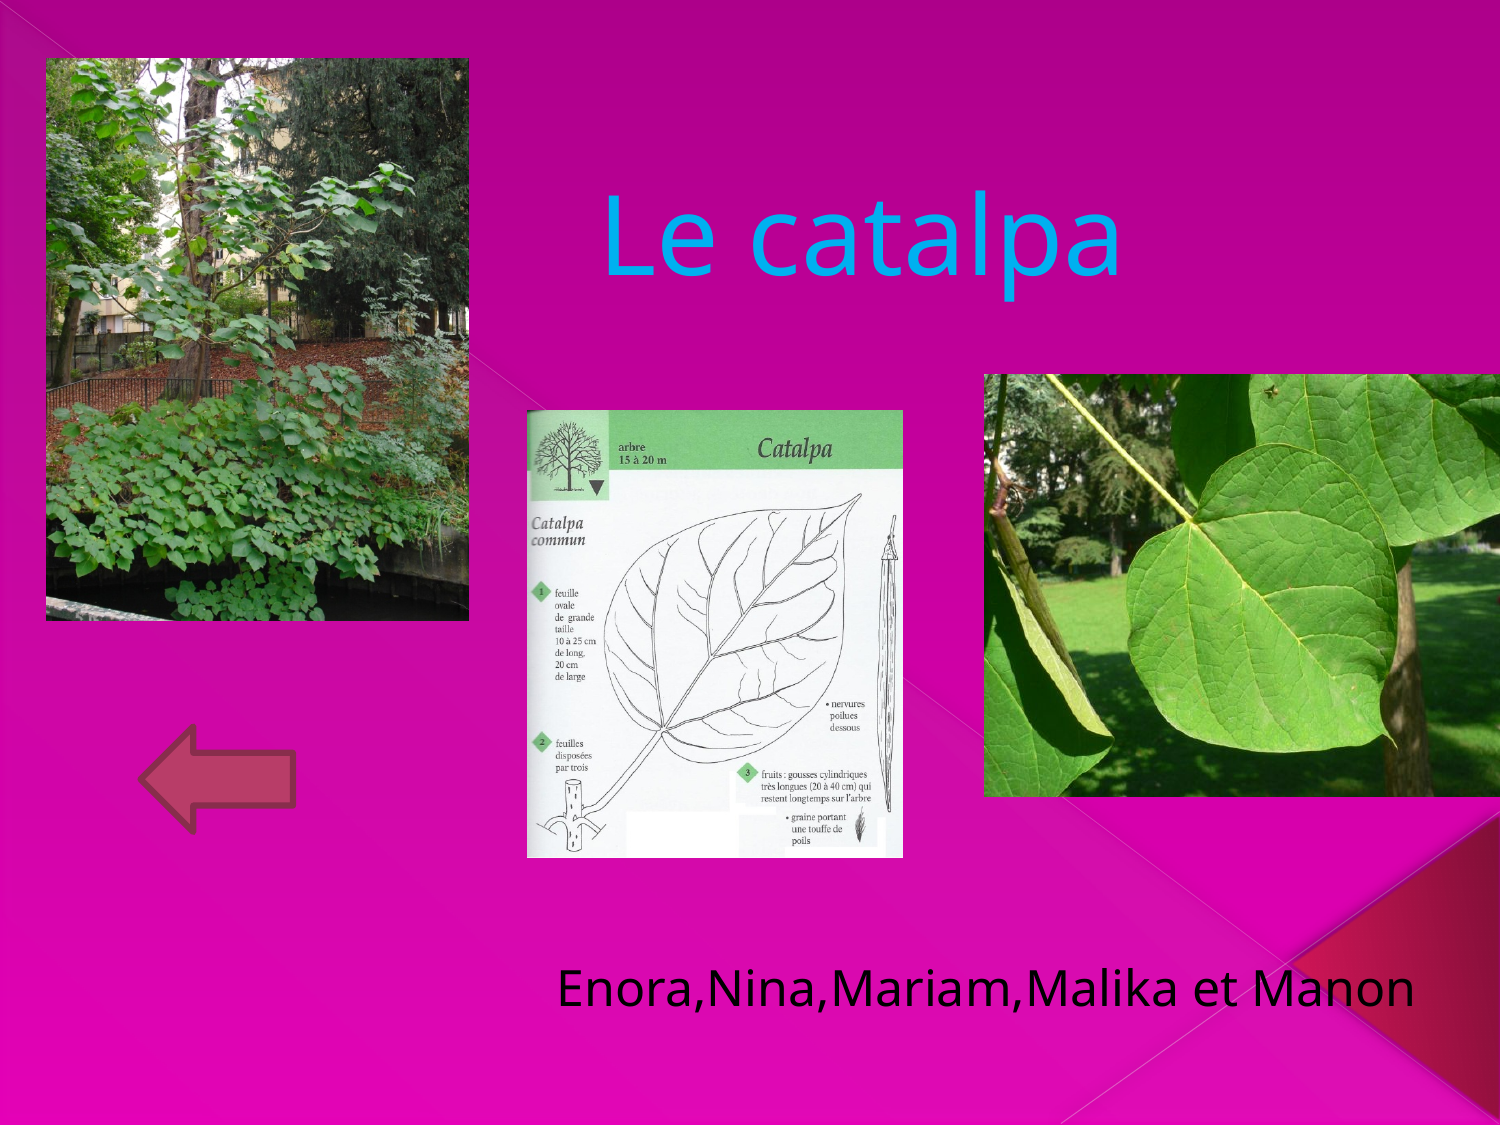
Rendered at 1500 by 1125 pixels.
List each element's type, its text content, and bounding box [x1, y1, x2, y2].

subtitle Enora,Nina,Mariam,Malika et Manon [386, 949, 1437, 1061]
picture [984, 374, 1500, 797]
picture [527, 410, 903, 858]
text_box [137, 723, 297, 835]
picture [46, 58, 469, 622]
title Le catalpa [492, 35, 1142, 305]
